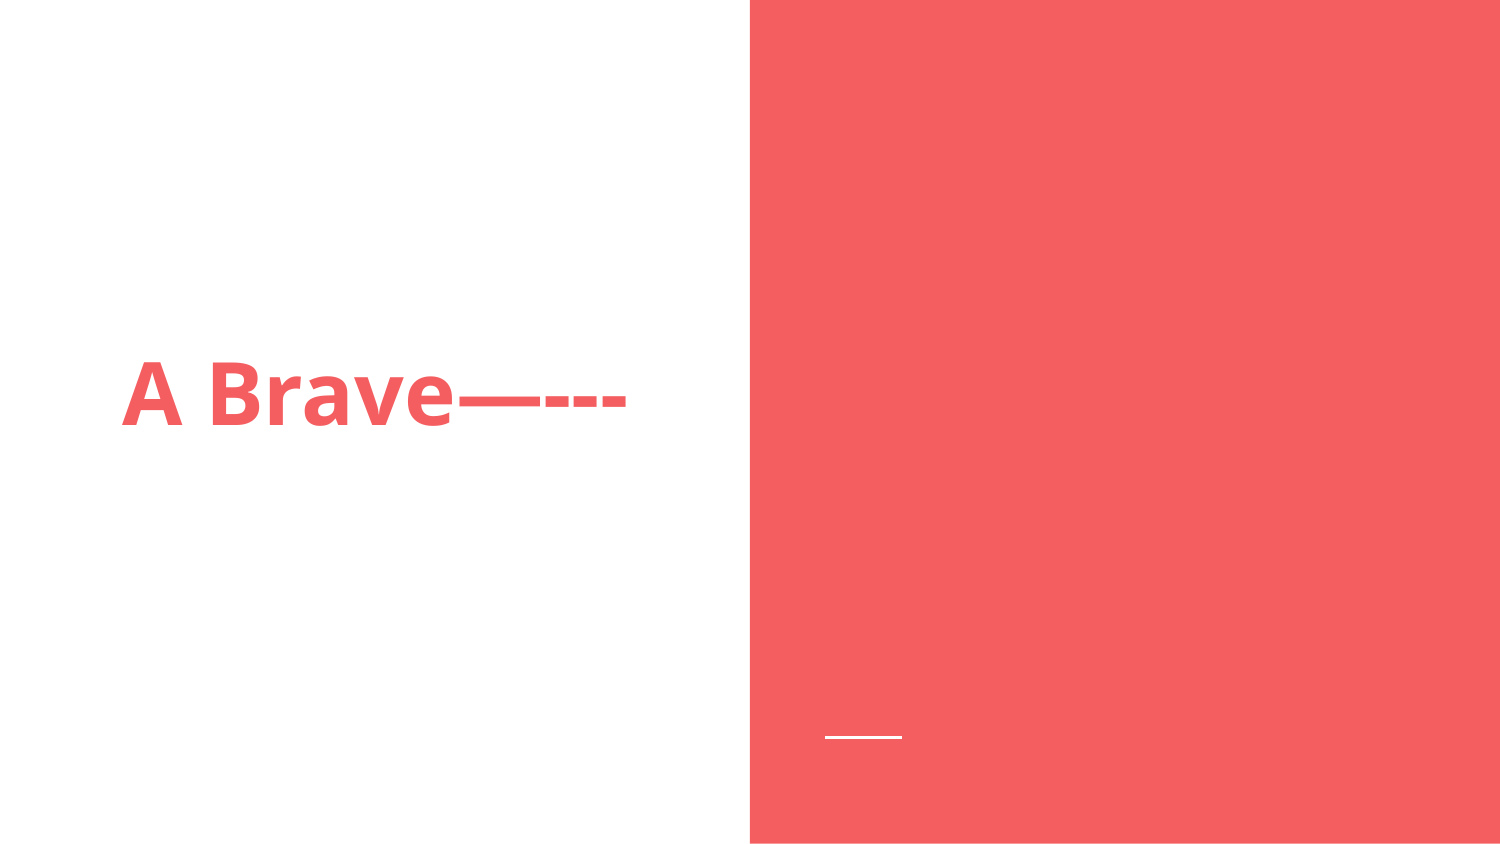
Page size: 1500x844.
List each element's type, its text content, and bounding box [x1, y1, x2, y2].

title A Brave—--- [43, 181, 708, 458]
